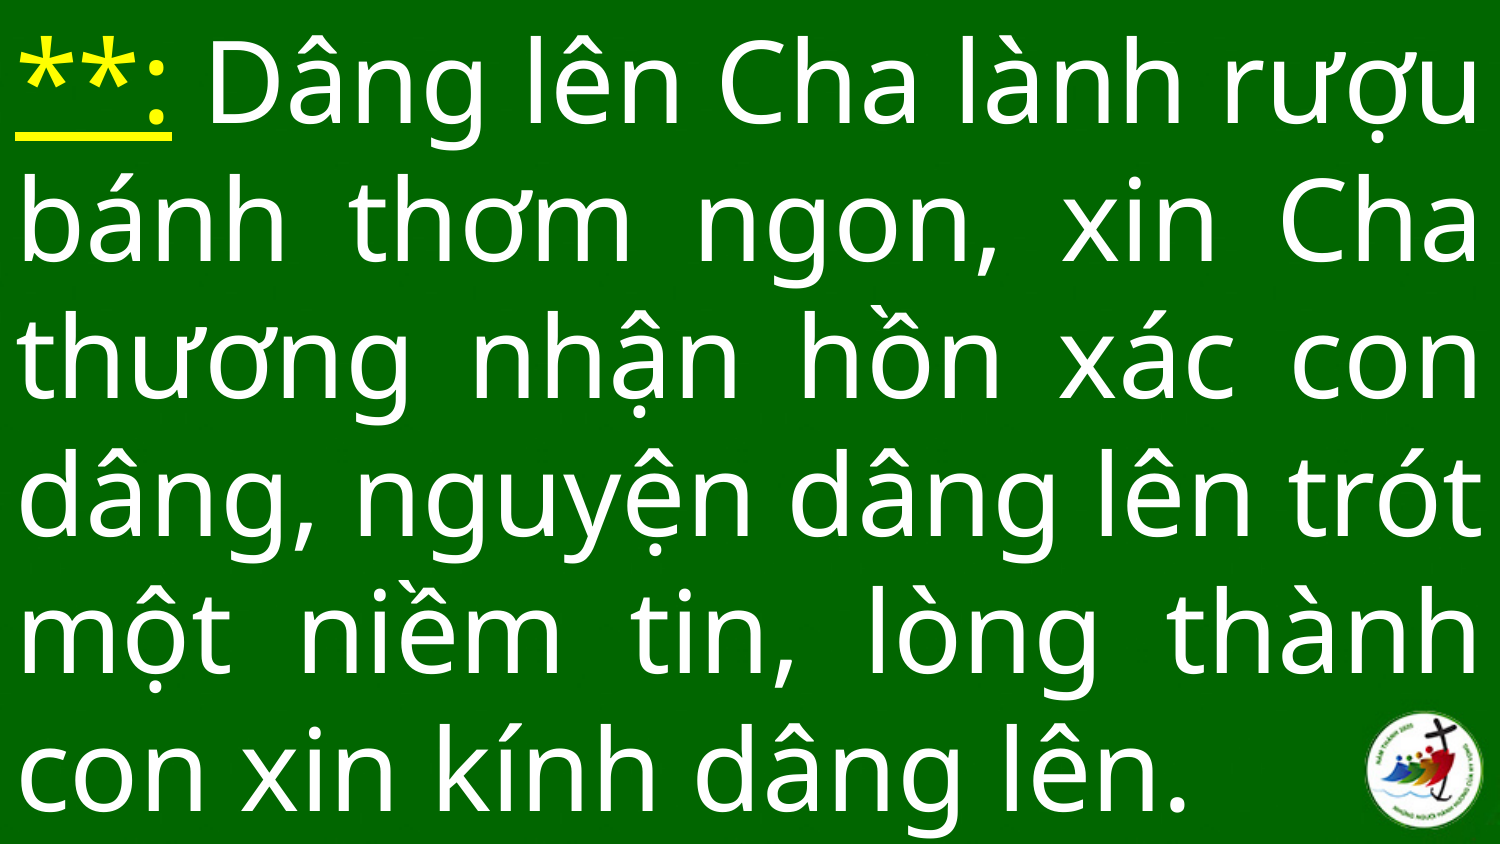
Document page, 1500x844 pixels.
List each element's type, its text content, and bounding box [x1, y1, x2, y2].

title **: Dâng lên Cha lành rượu bánh thơm ngon, xin Cha thương nhận hồn xác con dâng, nguyện dâng lên trót một niềm tin, lòng thành con xin kính dâng lên. [0, 0, 1500, 844]
